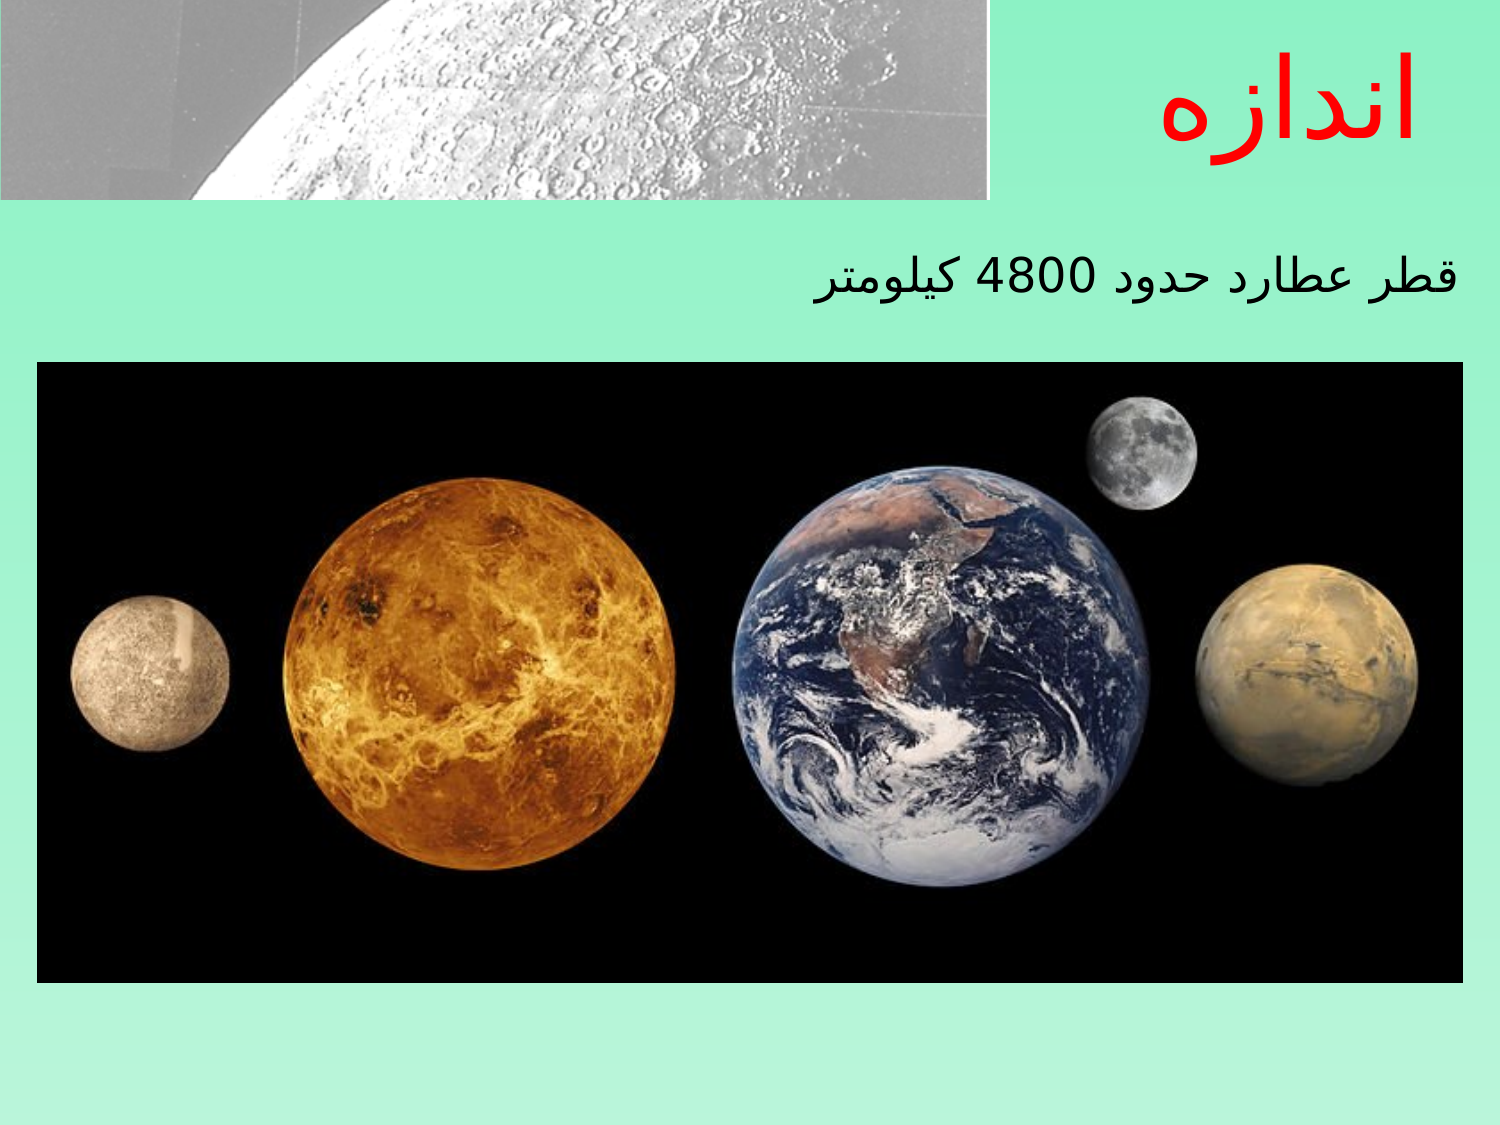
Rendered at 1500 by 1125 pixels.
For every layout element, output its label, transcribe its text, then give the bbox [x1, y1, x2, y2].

title اندازه [737, 37, 1438, 151]
picture [37, 362, 1463, 983]
list قطر عطارد حدود 4800 کیلومتر [0, 237, 1476, 1125]
